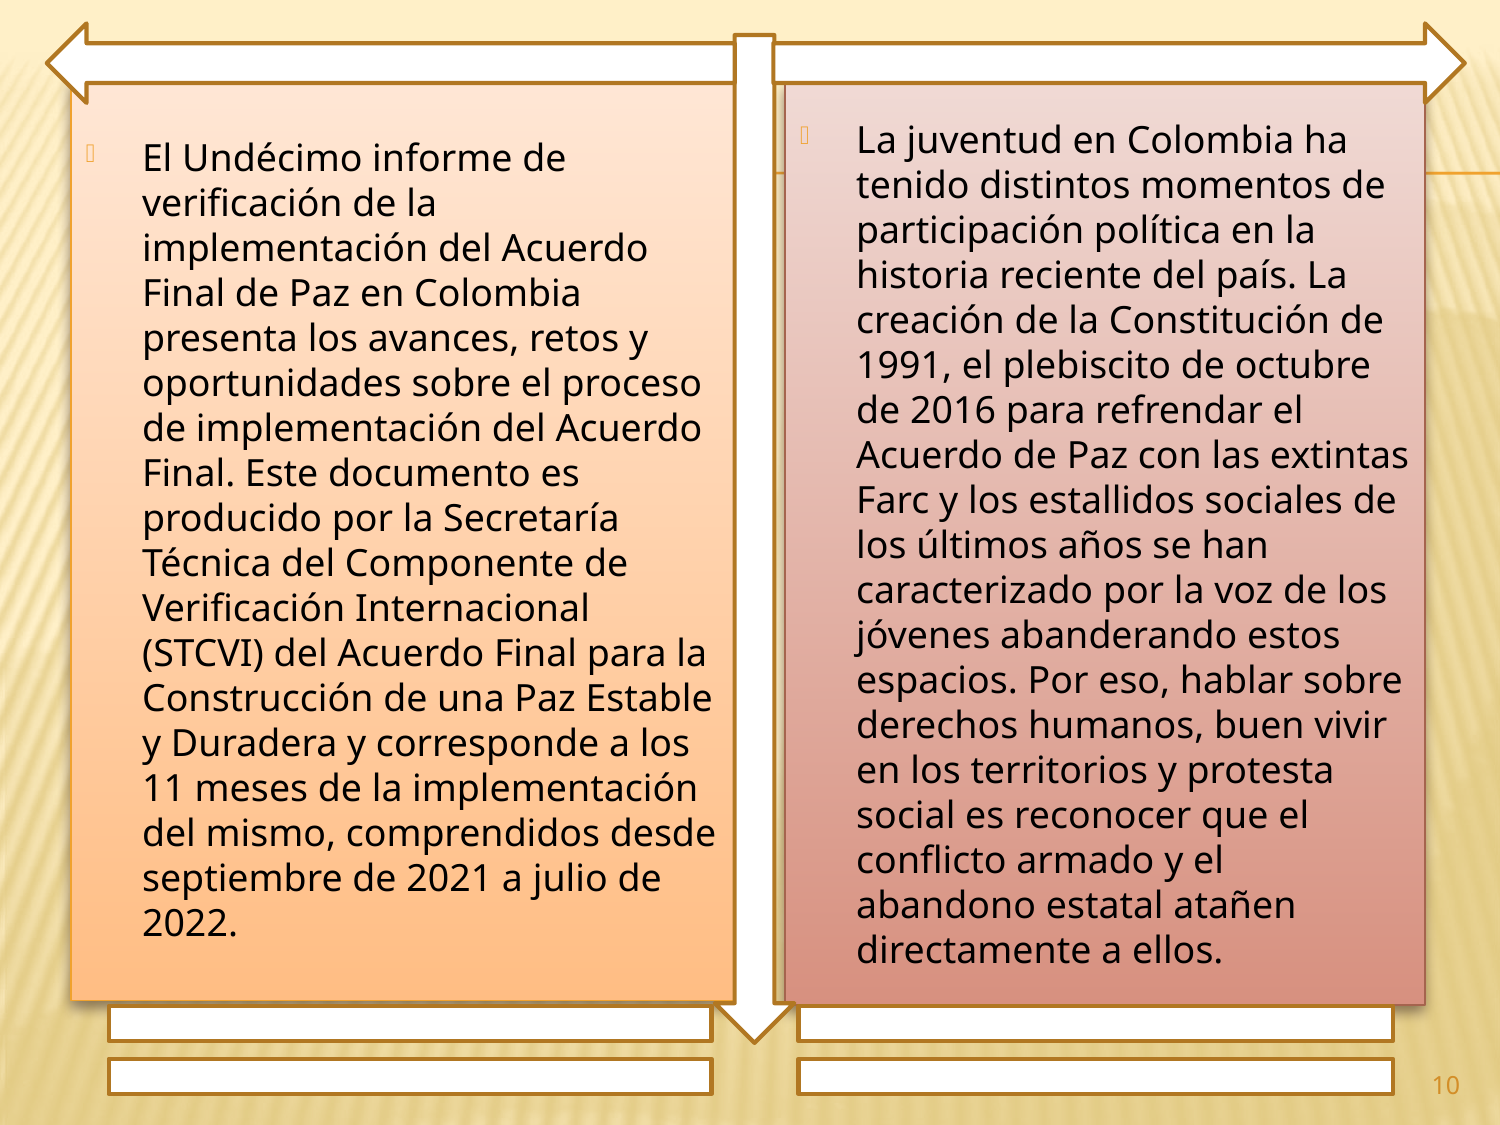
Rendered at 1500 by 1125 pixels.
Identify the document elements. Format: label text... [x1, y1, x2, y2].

list La juventud en Colombia ha tenido distintos momentos de participación política en la historia reciente del país. La creación de la Constitución de 1991, el plebiscito de octubre de 2016 para refrendar el Acuerdo de Paz con las extintas Farc y los estallidos sociales de los últimos años se han caracterizado por la voz de los jóvenes abanderando estos espacios. Por eso, hablar sobre derechos humanos, buen vivir en los territorios y protesta social es reconocer que el conflicto armado y el abandono estatal atañen directamente a ellos. [784, 86, 1426, 1006]
list El Undécimo informe de verificación de la implementación del Acuerdo Final de Paz en Colombia presenta los avances, retos y oportunidades sobre el proceso de implementación del Acuerdo Final. Este documento es producido por la Secretaría Técnica del Componente de Verificación Internacional (STCVI) del Acuerdo Final para la Construcción de una Paz Estable y Duradera y corresponde a los 11 meses de la implementación del mismo, comprendidos desde septiembre de 2021 a julio de 2022. [70, 86, 732, 1001]
slide_number 10 [1350, 1062, 1475, 1103]
text_box [796, 1057, 1395, 1096]
text_box [712, 32, 797, 1046]
text_box [44, 21, 737, 105]
text_box [796, 1004, 1395, 1043]
text_box [771, 21, 1467, 105]
text_box [107, 1004, 714, 1043]
text_box [107, 1057, 714, 1096]
